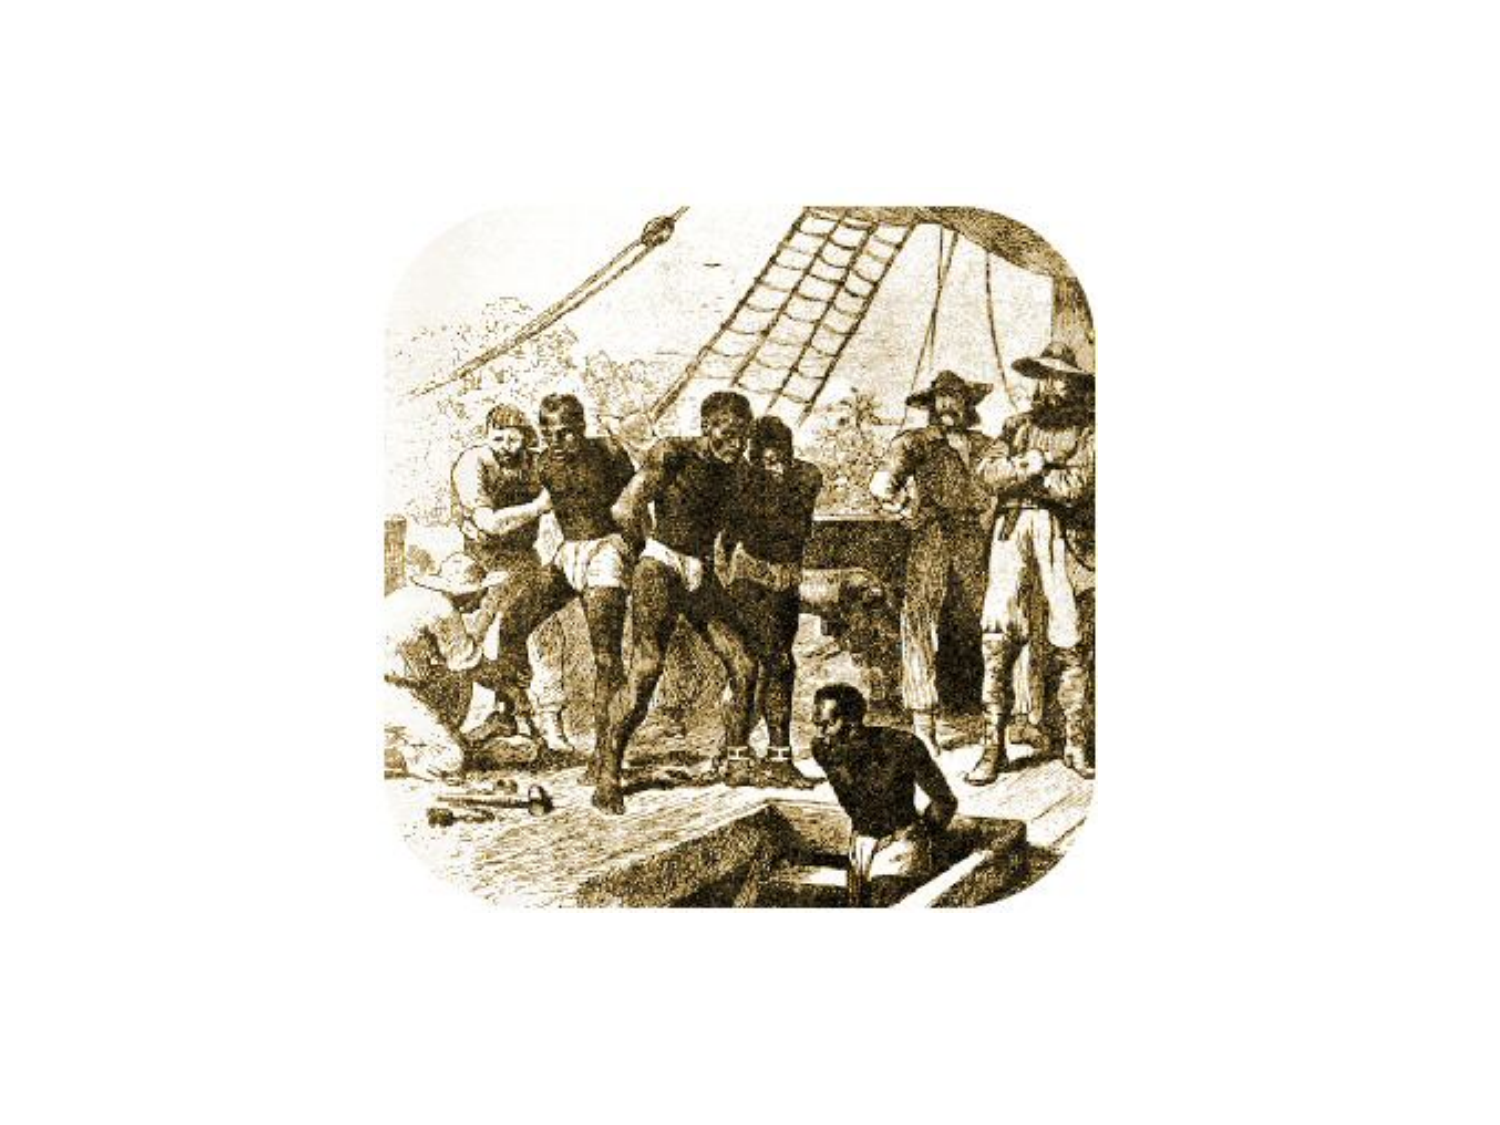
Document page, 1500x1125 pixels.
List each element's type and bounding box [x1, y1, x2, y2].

picture [376, 187, 1099, 913]
